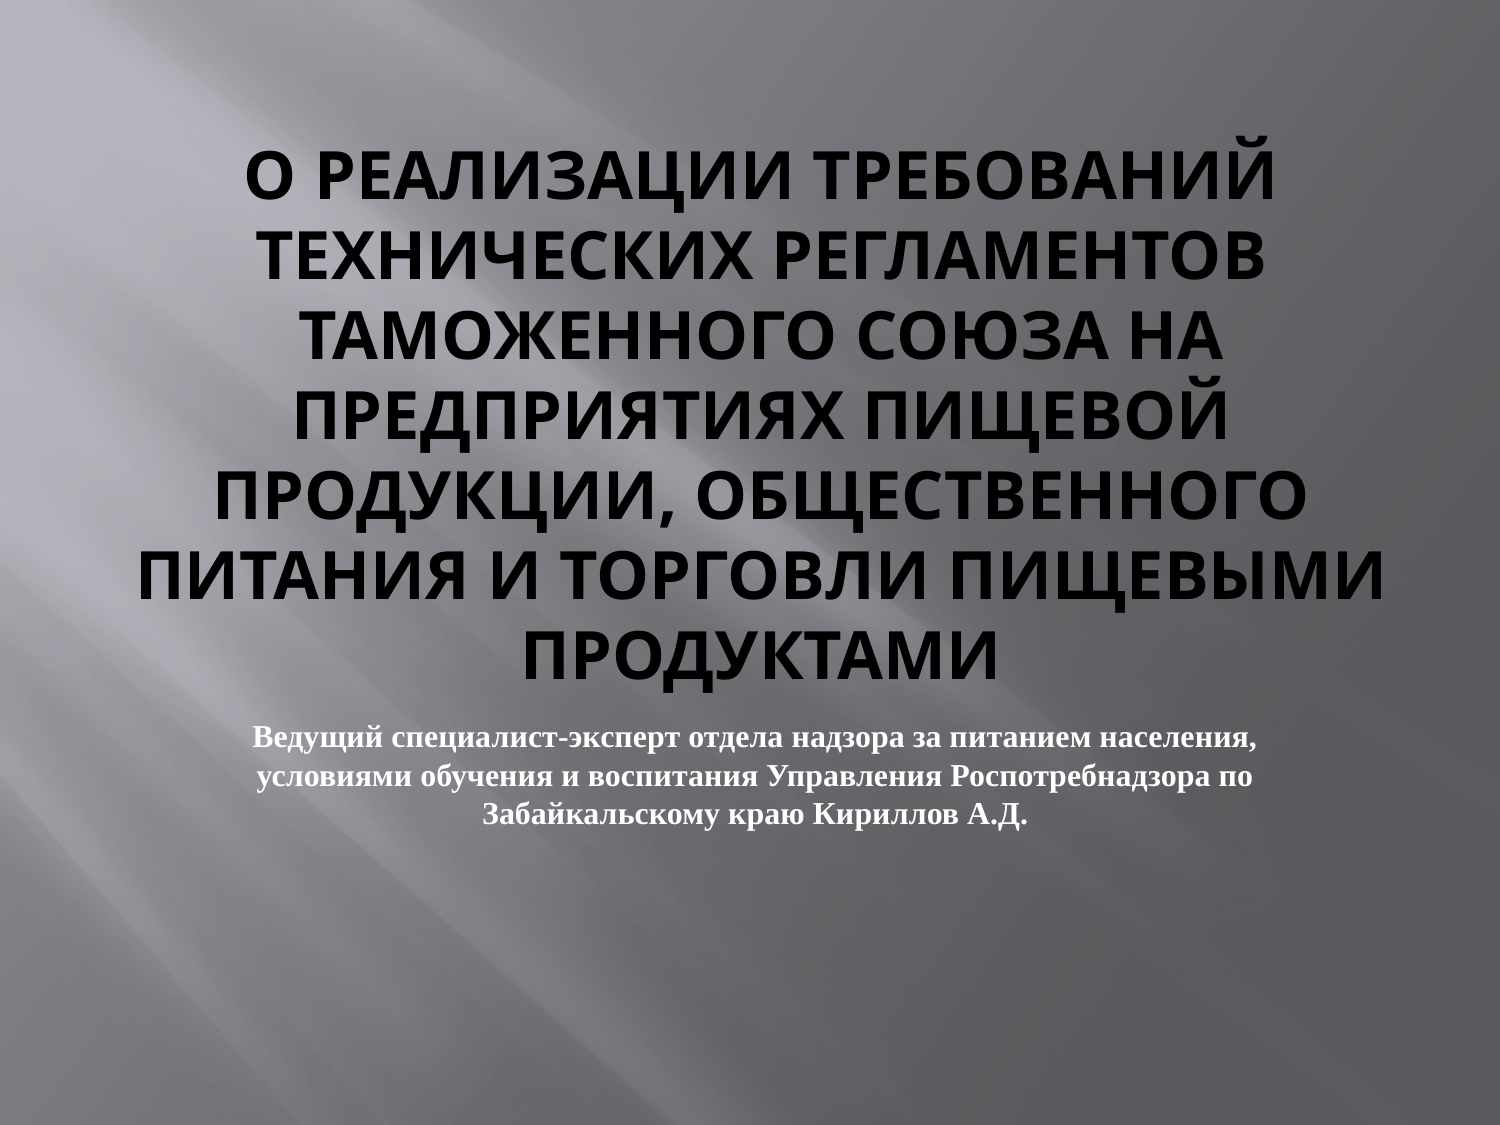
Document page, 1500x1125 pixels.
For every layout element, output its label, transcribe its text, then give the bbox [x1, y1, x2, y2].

title О реализации требований технических регламентов Таможенного союза на предприятиях пищевой продукции, общественного питания и торговли пищевыми продуктами [123, 78, 1399, 693]
subtitle Ведущий специалист-эксперт отдела надзора за питанием населения, условиями обучения и воспитания Управления Роспотребнадзора по Забайкальскому краю Кириллов А.Д. [230, 550, 1281, 839]
